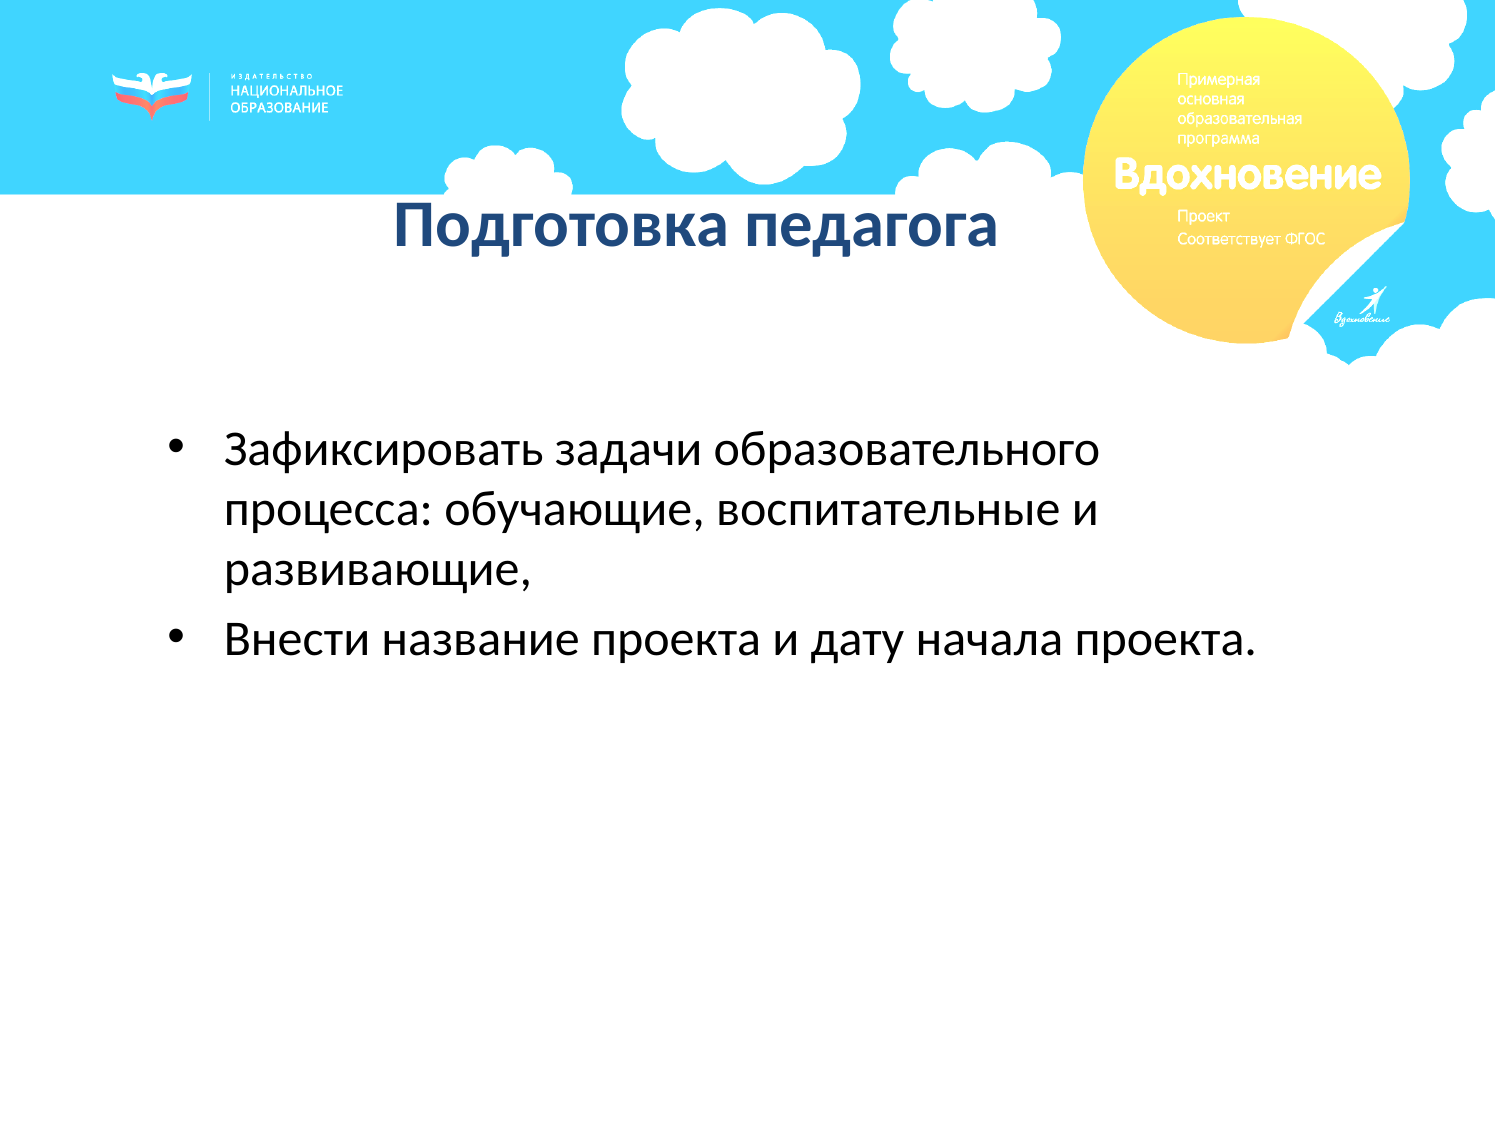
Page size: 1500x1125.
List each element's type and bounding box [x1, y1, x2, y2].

list [0, 0, 1495, 1123]
